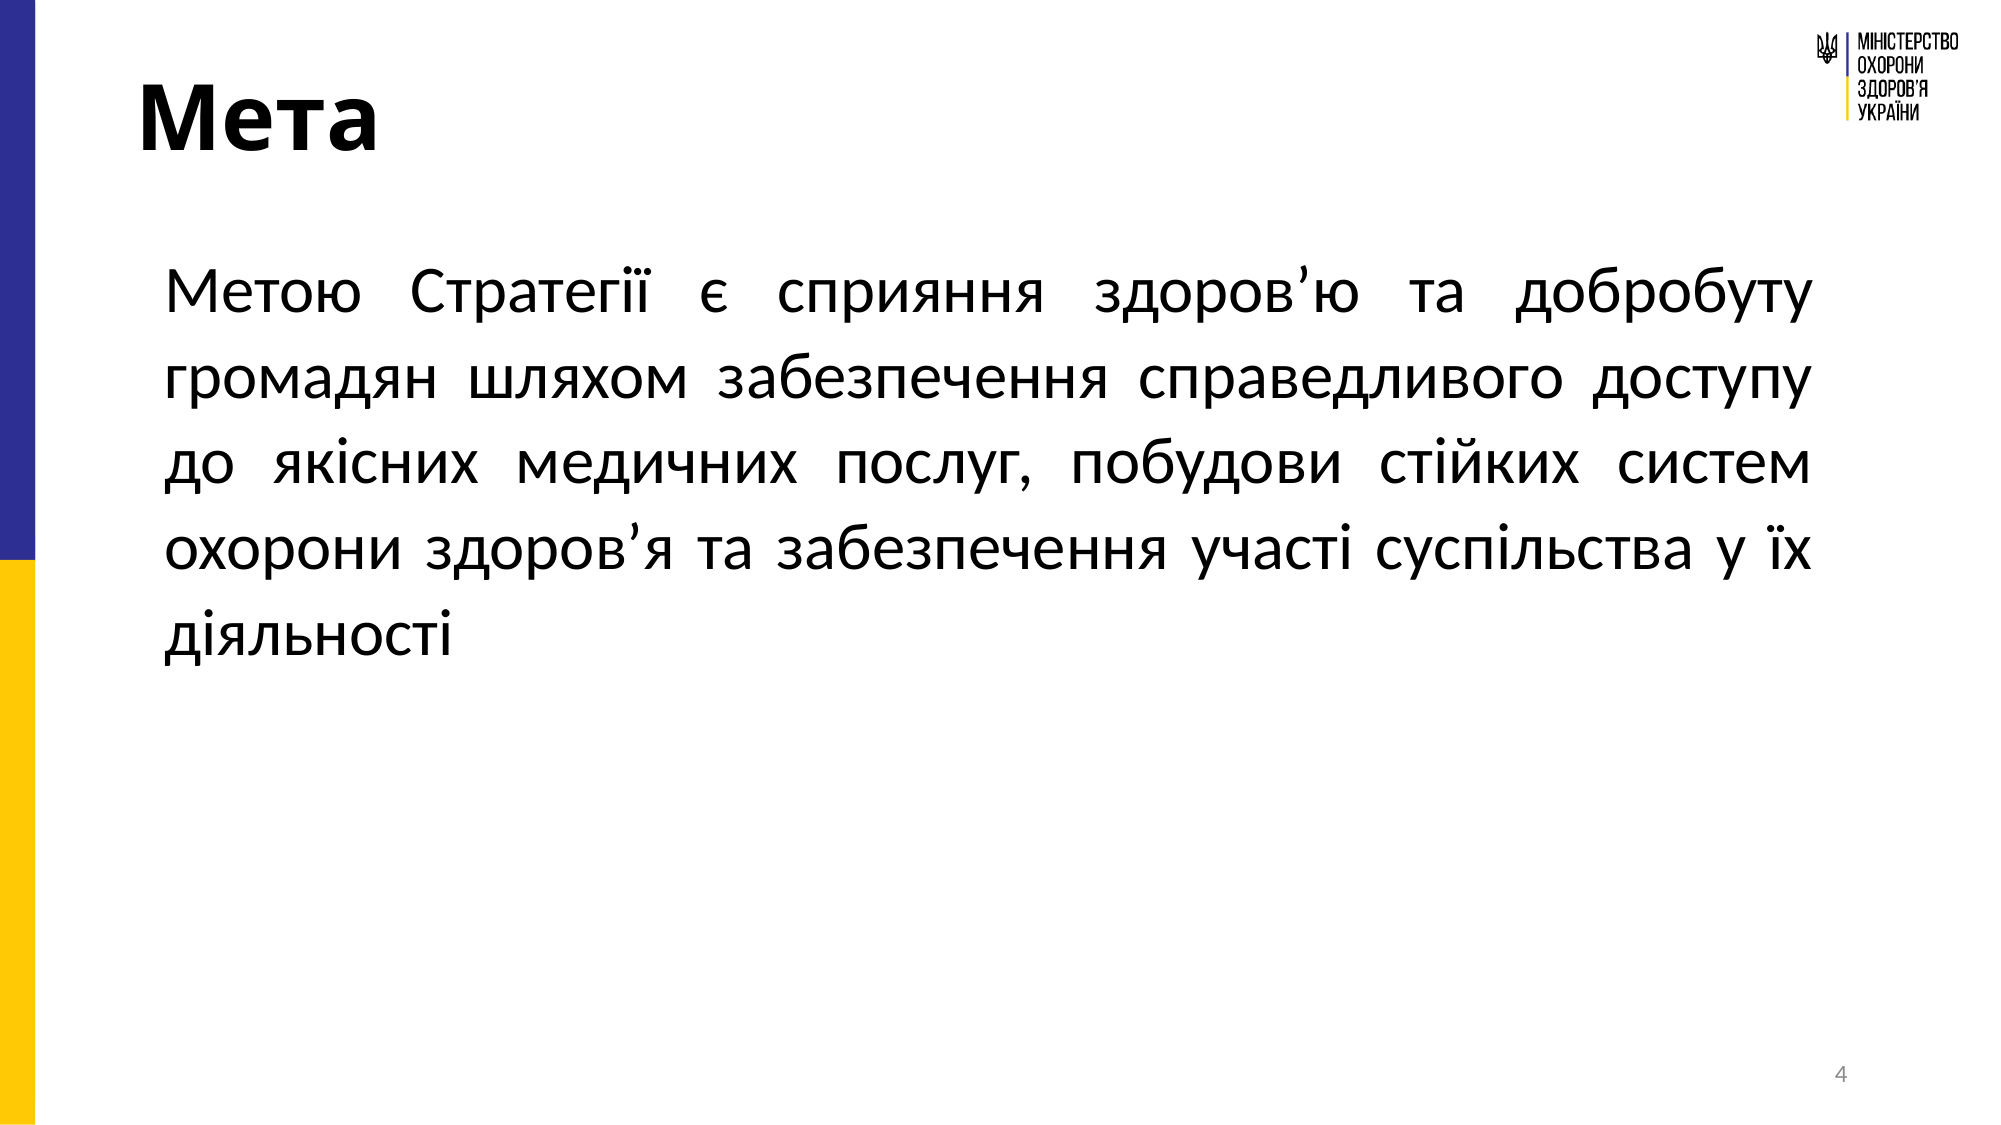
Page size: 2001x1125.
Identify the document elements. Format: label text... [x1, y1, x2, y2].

text_box [0, 0, 36, 560]
slide_number 4 [1412, 1042, 1863, 1103]
list Метою Стратегії є сприяння здоров’ю та добробуту громадян шляхом забезпечення справедливого доступу до якісних медичних послуг, побудови стійких систем охорони здоров’я та забезпечення участі суспільства у їх діяльності [105, 232, 1831, 982]
title Мета [120, 60, 1846, 182]
text_box [0, 560, 36, 1125]
picture [1816, 30, 1960, 121]
